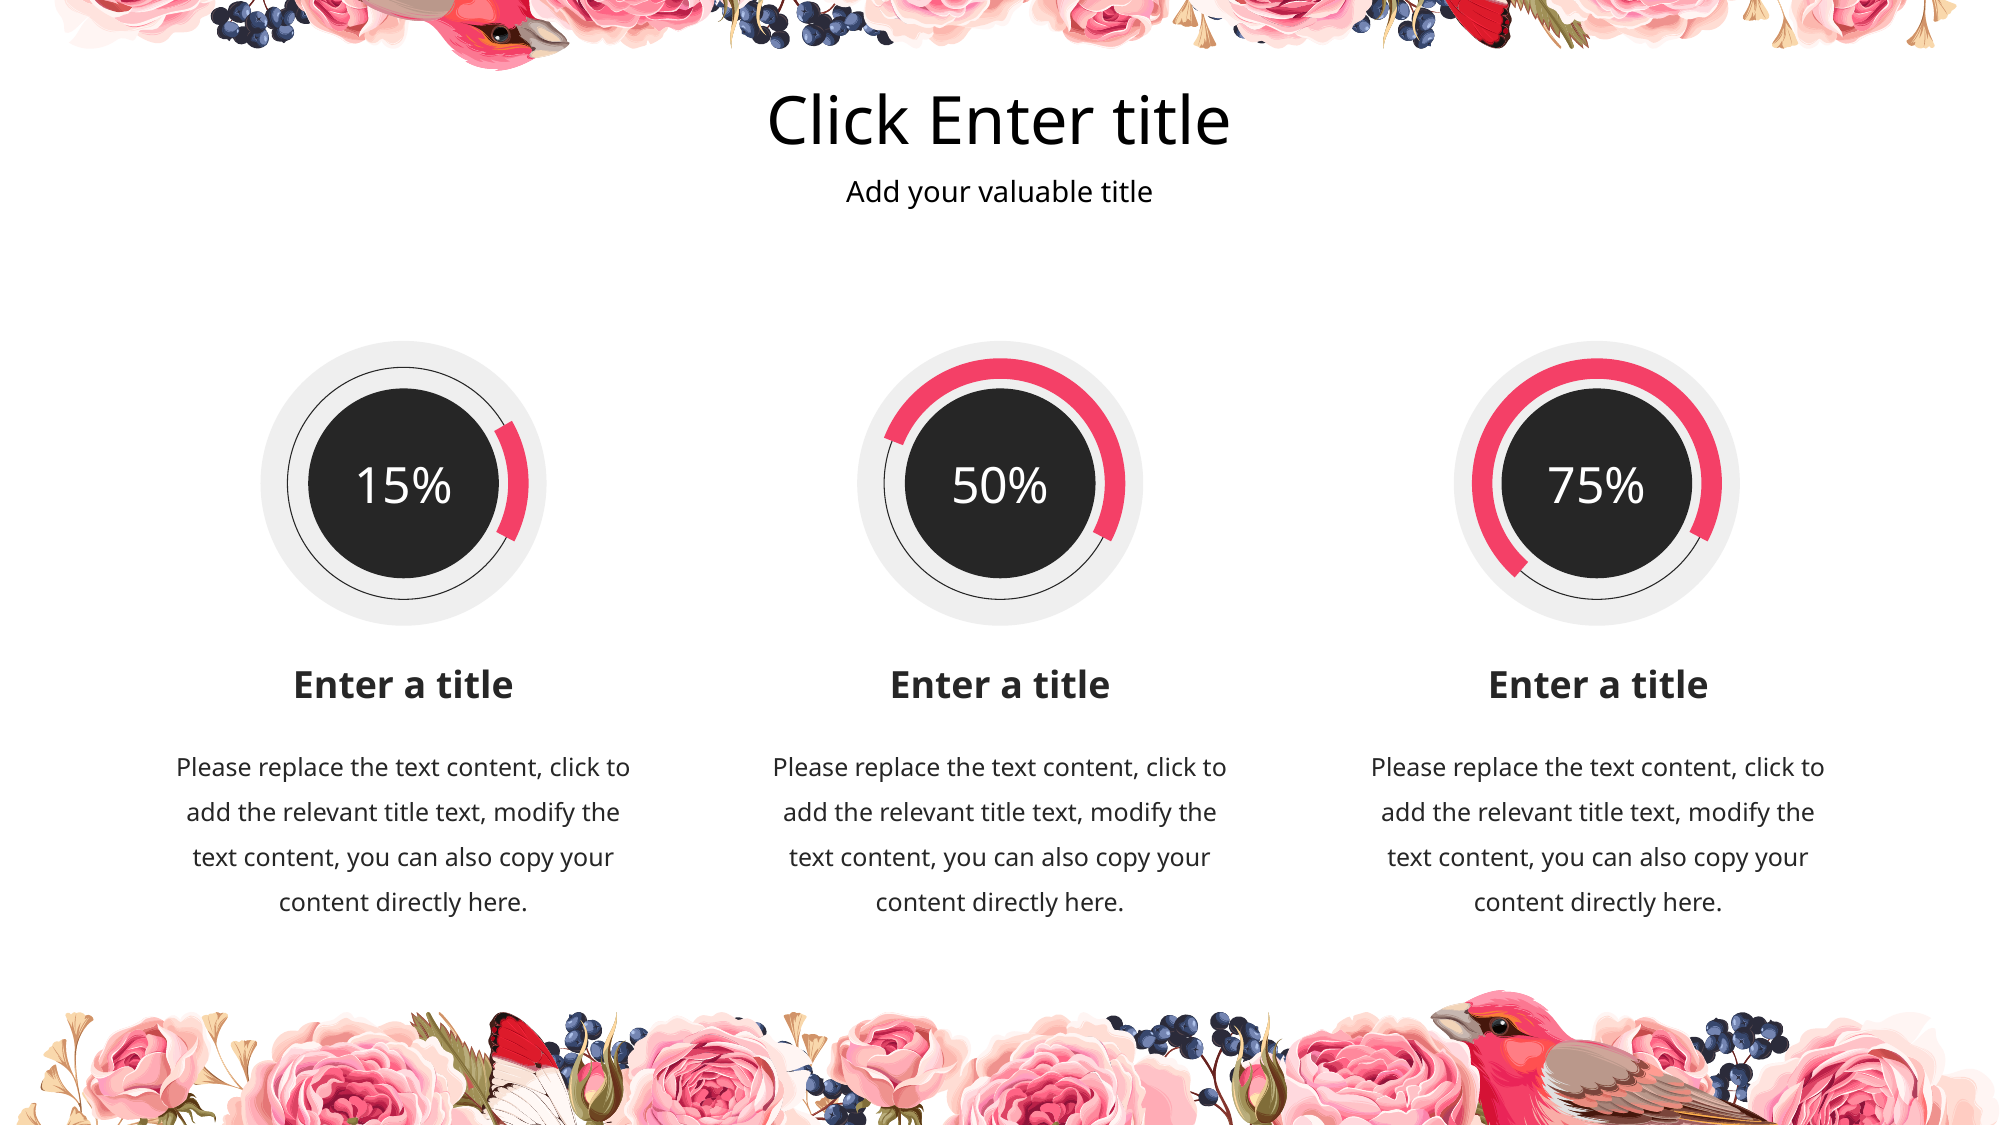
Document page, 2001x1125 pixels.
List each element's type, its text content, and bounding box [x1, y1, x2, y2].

text_box Click Enter title [751, 71, 1249, 165]
text_box Enter a title [832, 654, 1168, 714]
text_box Please replace the text content, click to add the relevant title text, modify the text content, you can also copy your content directly here. [151, 729, 656, 924]
text_box [1470, 357, 1723, 579]
picture [0, 0, 2000, 71]
text_box Add your valuable title [831, 166, 1169, 216]
text_box [882, 357, 1127, 543]
text_box [1452, 339, 1741, 627]
text_box Please replace the text content, click to add the relevant title text, modify the text content, you can also copy your content directly here. [748, 729, 1253, 924]
text_box 50% [903, 387, 1097, 580]
picture [0, 990, 2000, 1125]
text_box 15% [307, 387, 500, 580]
text_box 75% [1500, 387, 1694, 580]
text_box [286, 366, 507, 601]
text_box [883, 380, 1104, 601]
text_box [1494, 380, 1700, 601]
text_box [856, 339, 1145, 627]
text_box Please replace the text content, click to add the relevant title text, modify the text content, you can also copy your content directly here. [1346, 729, 1851, 924]
text_box Enter a title [235, 654, 572, 714]
text_box Enter a title [1430, 654, 1767, 714]
text_box [492, 419, 530, 543]
text_box [259, 339, 548, 627]
